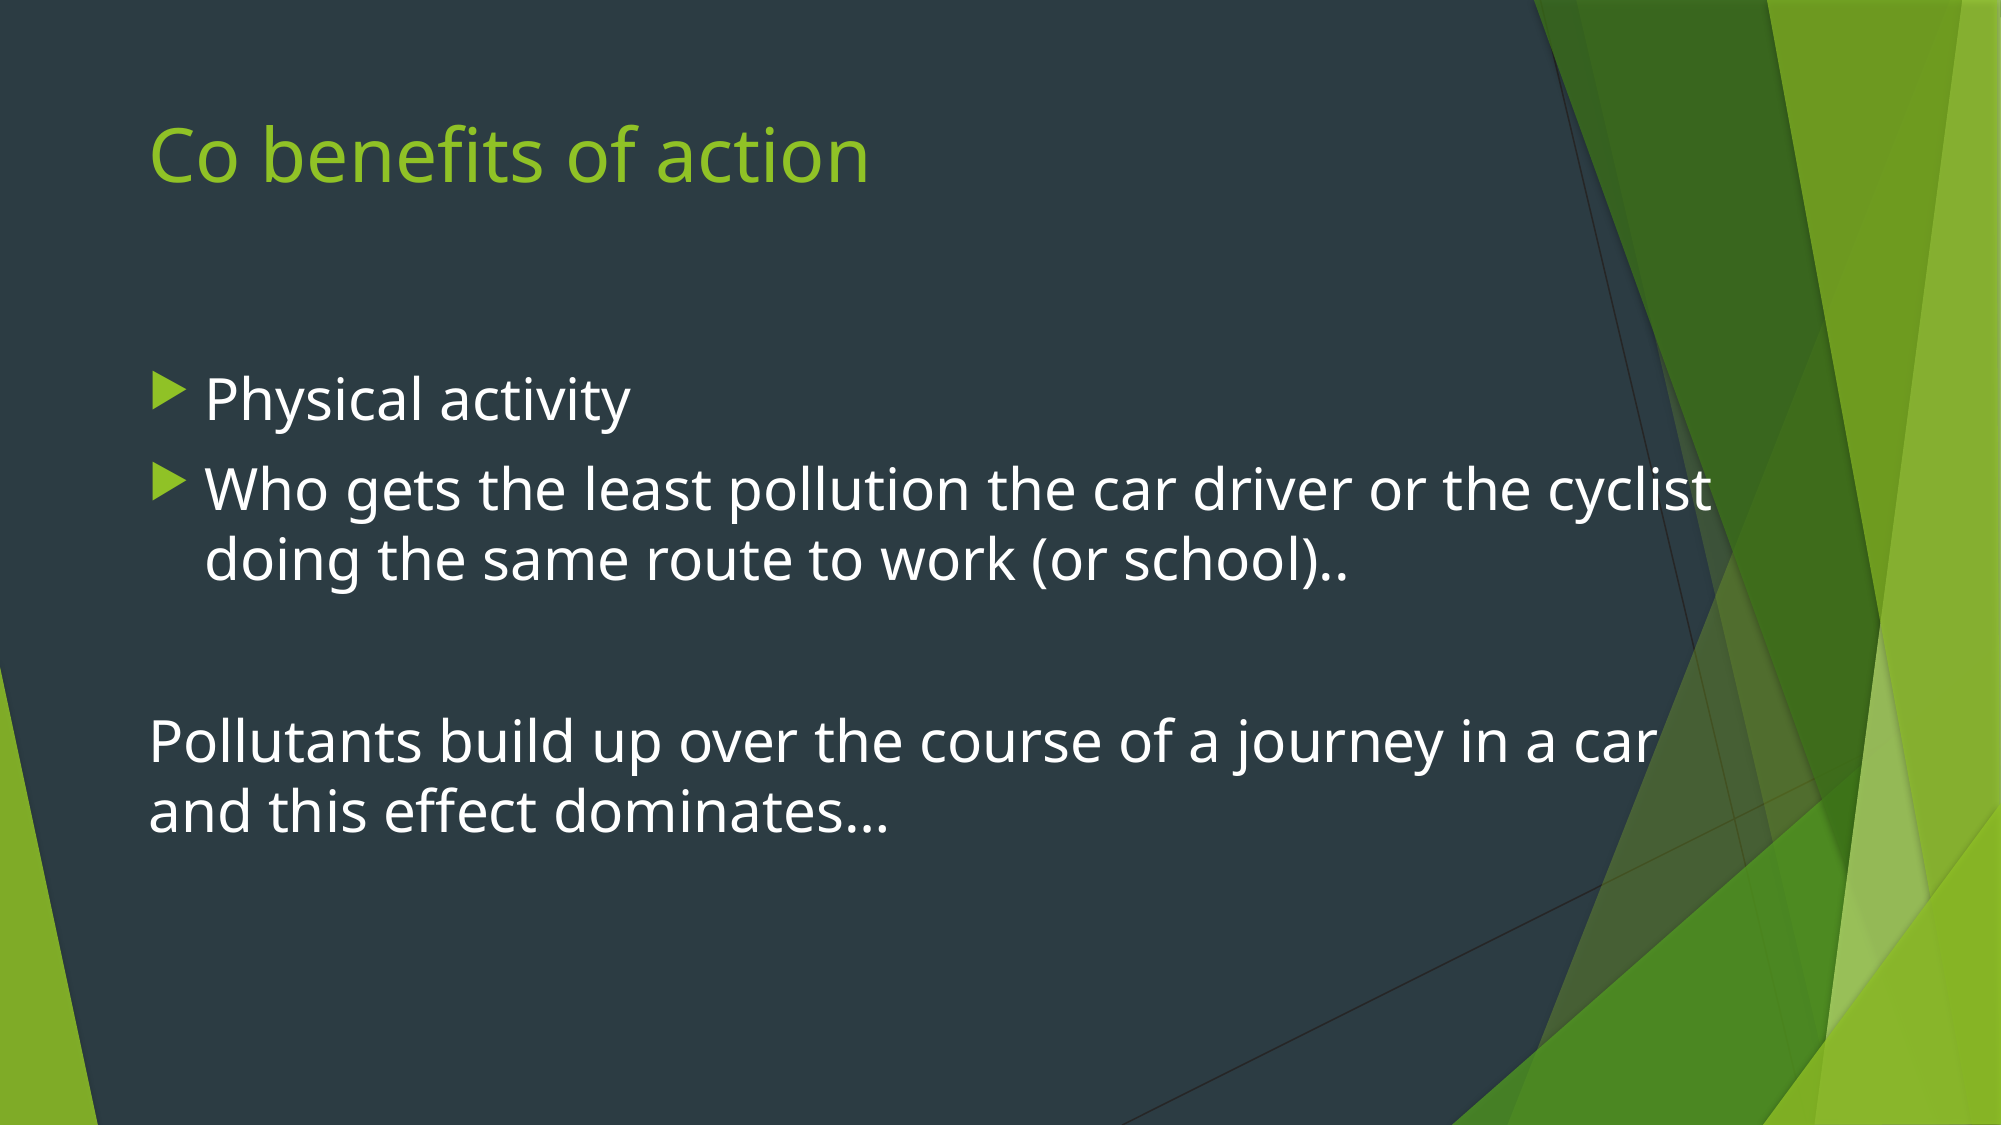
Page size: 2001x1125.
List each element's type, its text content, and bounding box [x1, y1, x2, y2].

title Co benefits of action [133, 99, 1522, 317]
list Physical activity Who gets the least pollution the car driver or the cyclist doing the same route to work (or school).. Pollutants build up over the course of a journey in a car and this effect dominates… [133, 354, 1752, 992]
